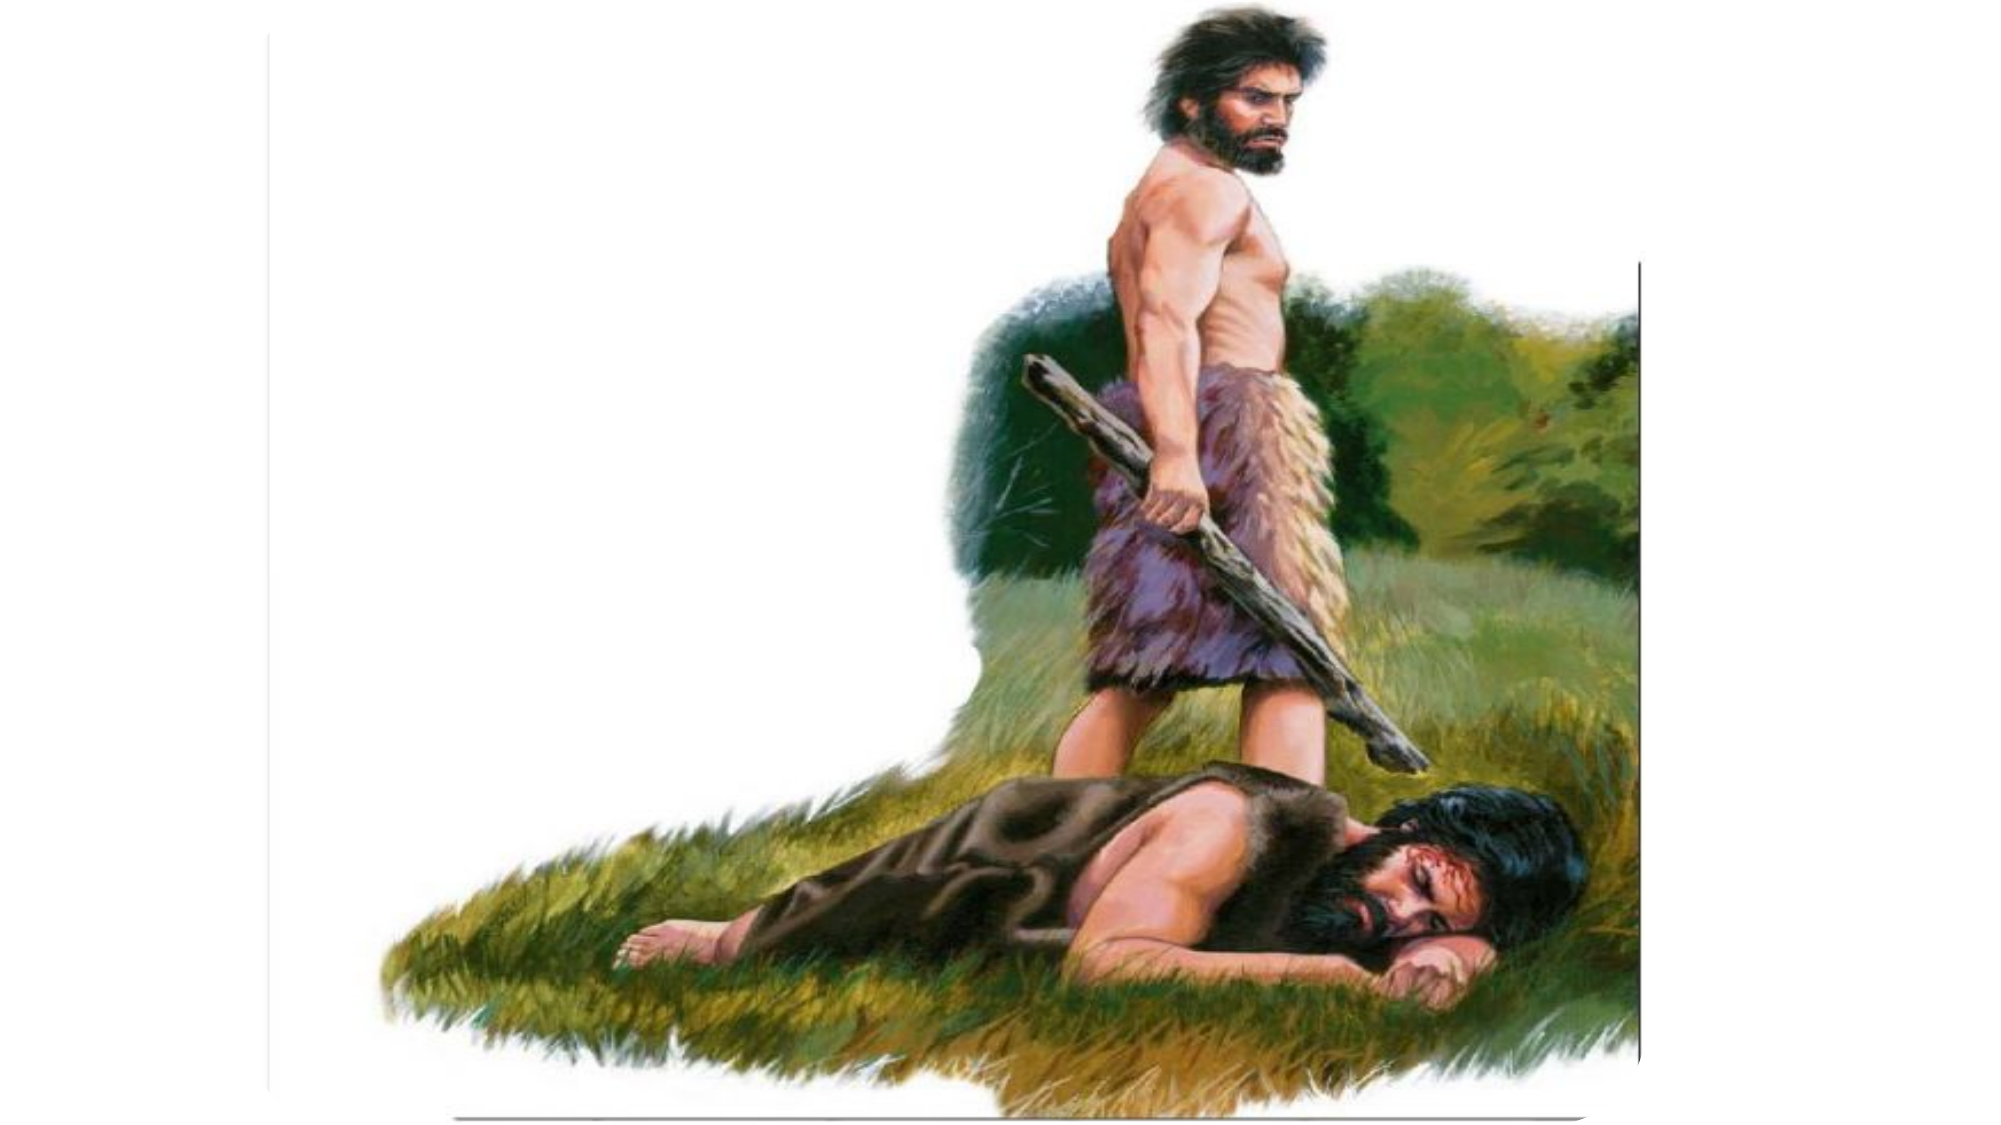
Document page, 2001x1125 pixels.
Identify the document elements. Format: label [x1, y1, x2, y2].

picture [245, 0, 1646, 1125]
